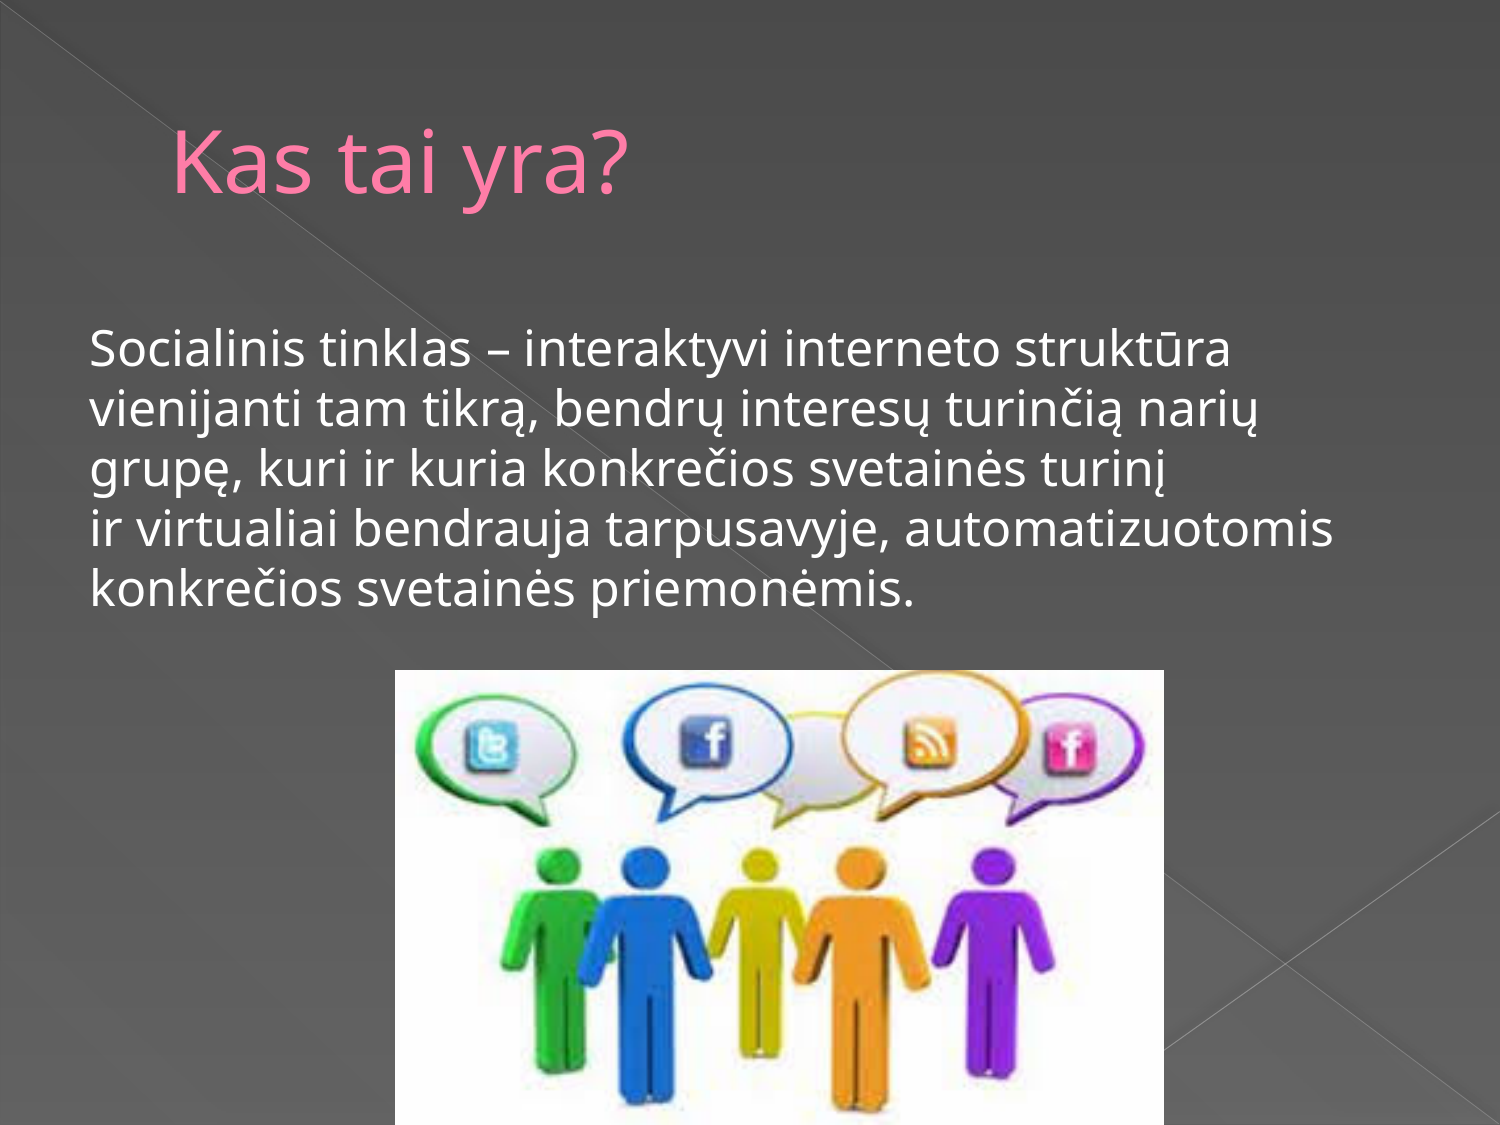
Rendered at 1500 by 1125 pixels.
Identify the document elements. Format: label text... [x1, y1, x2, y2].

title Kas tai yra? [75, 43, 1425, 274]
picture [395, 669, 1164, 1125]
list Socialinis tinklas – interaktyvi interneto struktūra vienijanti tam tikrą, bendrų interesų turinčią narių grupę, kuri ir kuria konkrečios svetainės turinį ir virtualiai bendrauja tarpusavyje, automatizuotomis konkrečios svetainės priemonėmis. [75, 308, 1425, 1059]
